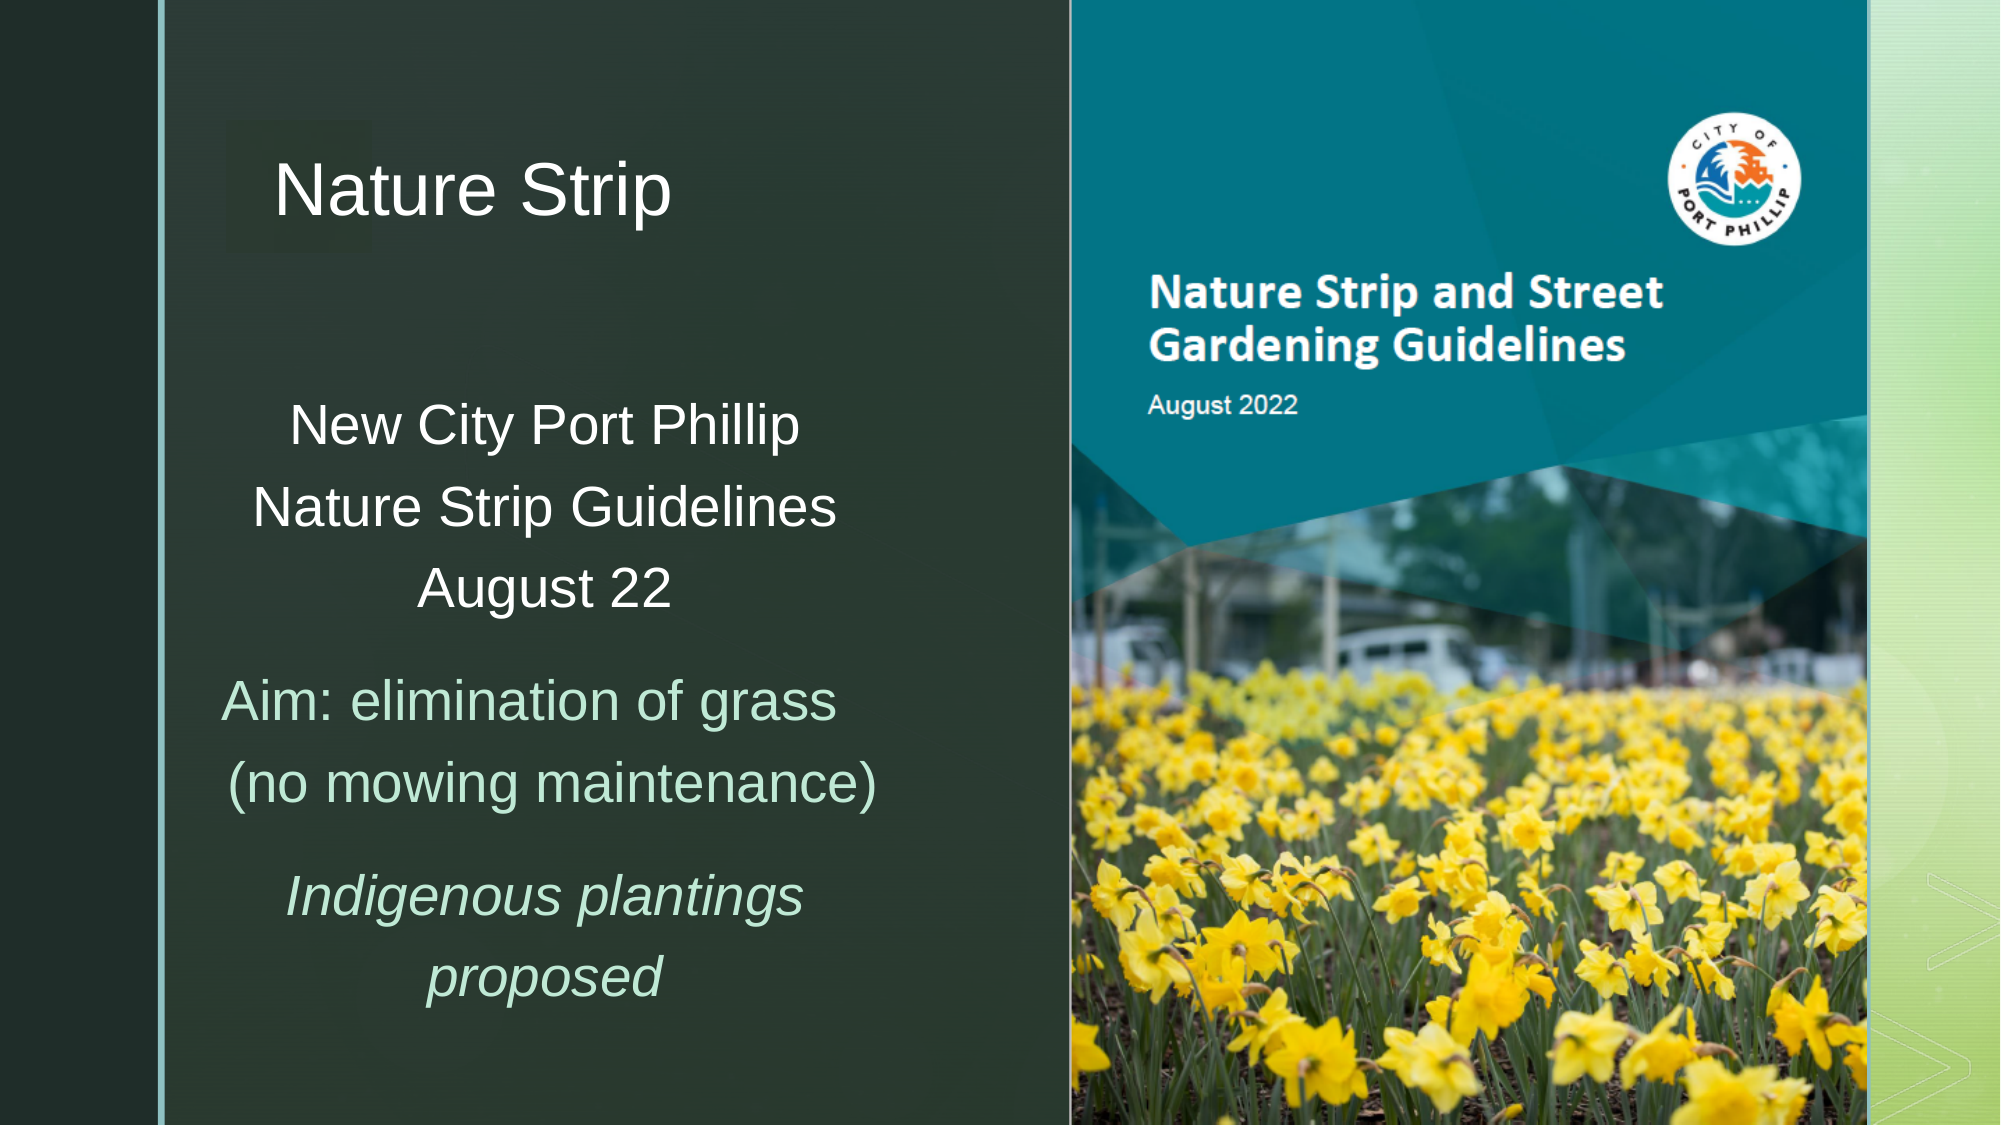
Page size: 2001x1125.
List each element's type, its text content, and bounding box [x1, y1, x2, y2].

picture [1871, 0, 2001, 1125]
picture [1068, 0, 1868, 1125]
title Nature Strip [186, 50, 761, 239]
list New City Port Phillip Nature Strip Guidelines August 22 Aim: elimination of grass (no mowing maintenance) Indigenous plantings proposed [186, 267, 904, 1089]
picture [226, 119, 372, 254]
